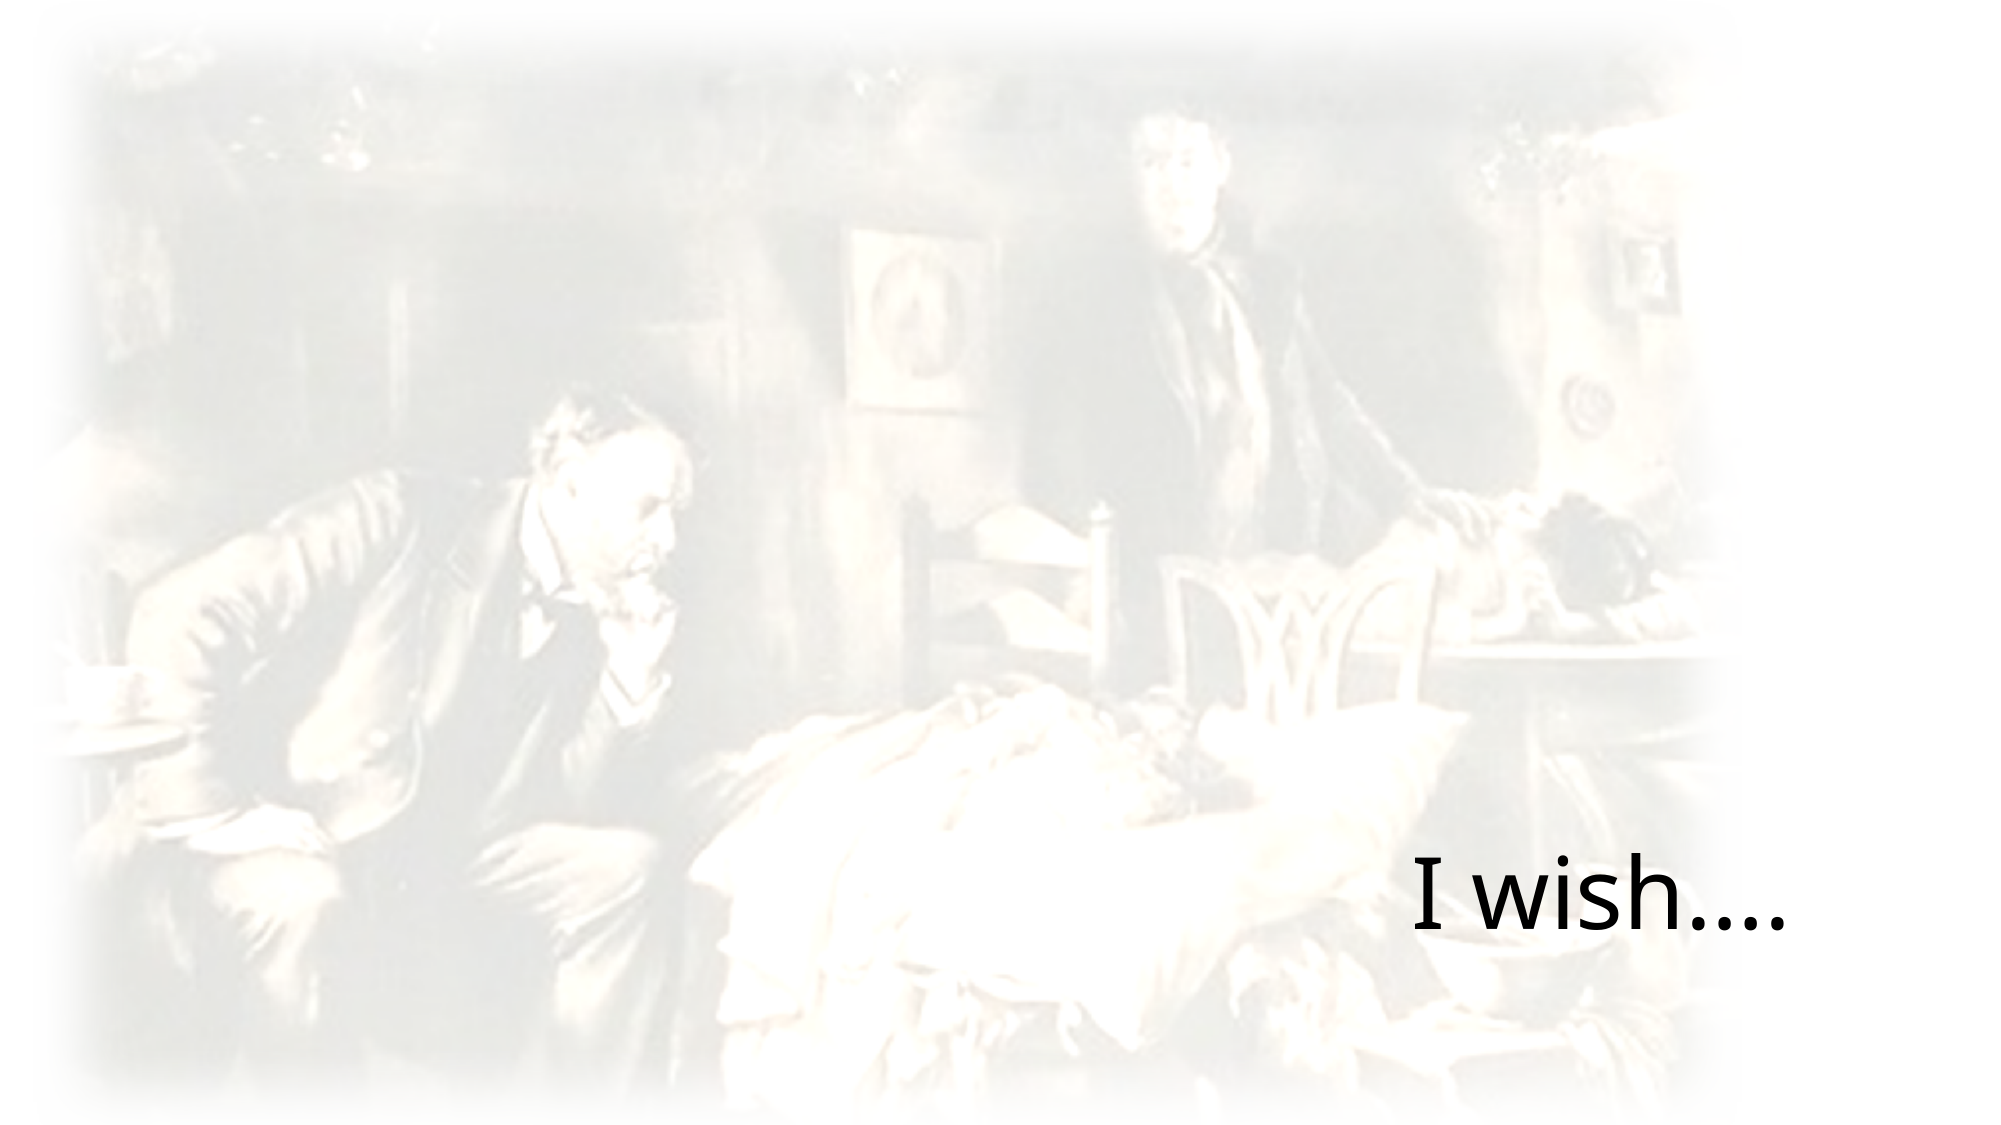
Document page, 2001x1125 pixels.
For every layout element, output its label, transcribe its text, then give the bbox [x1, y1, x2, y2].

text_box I wish…. [1742, 822, 1807, 957]
picture [33, 0, 1742, 1125]
